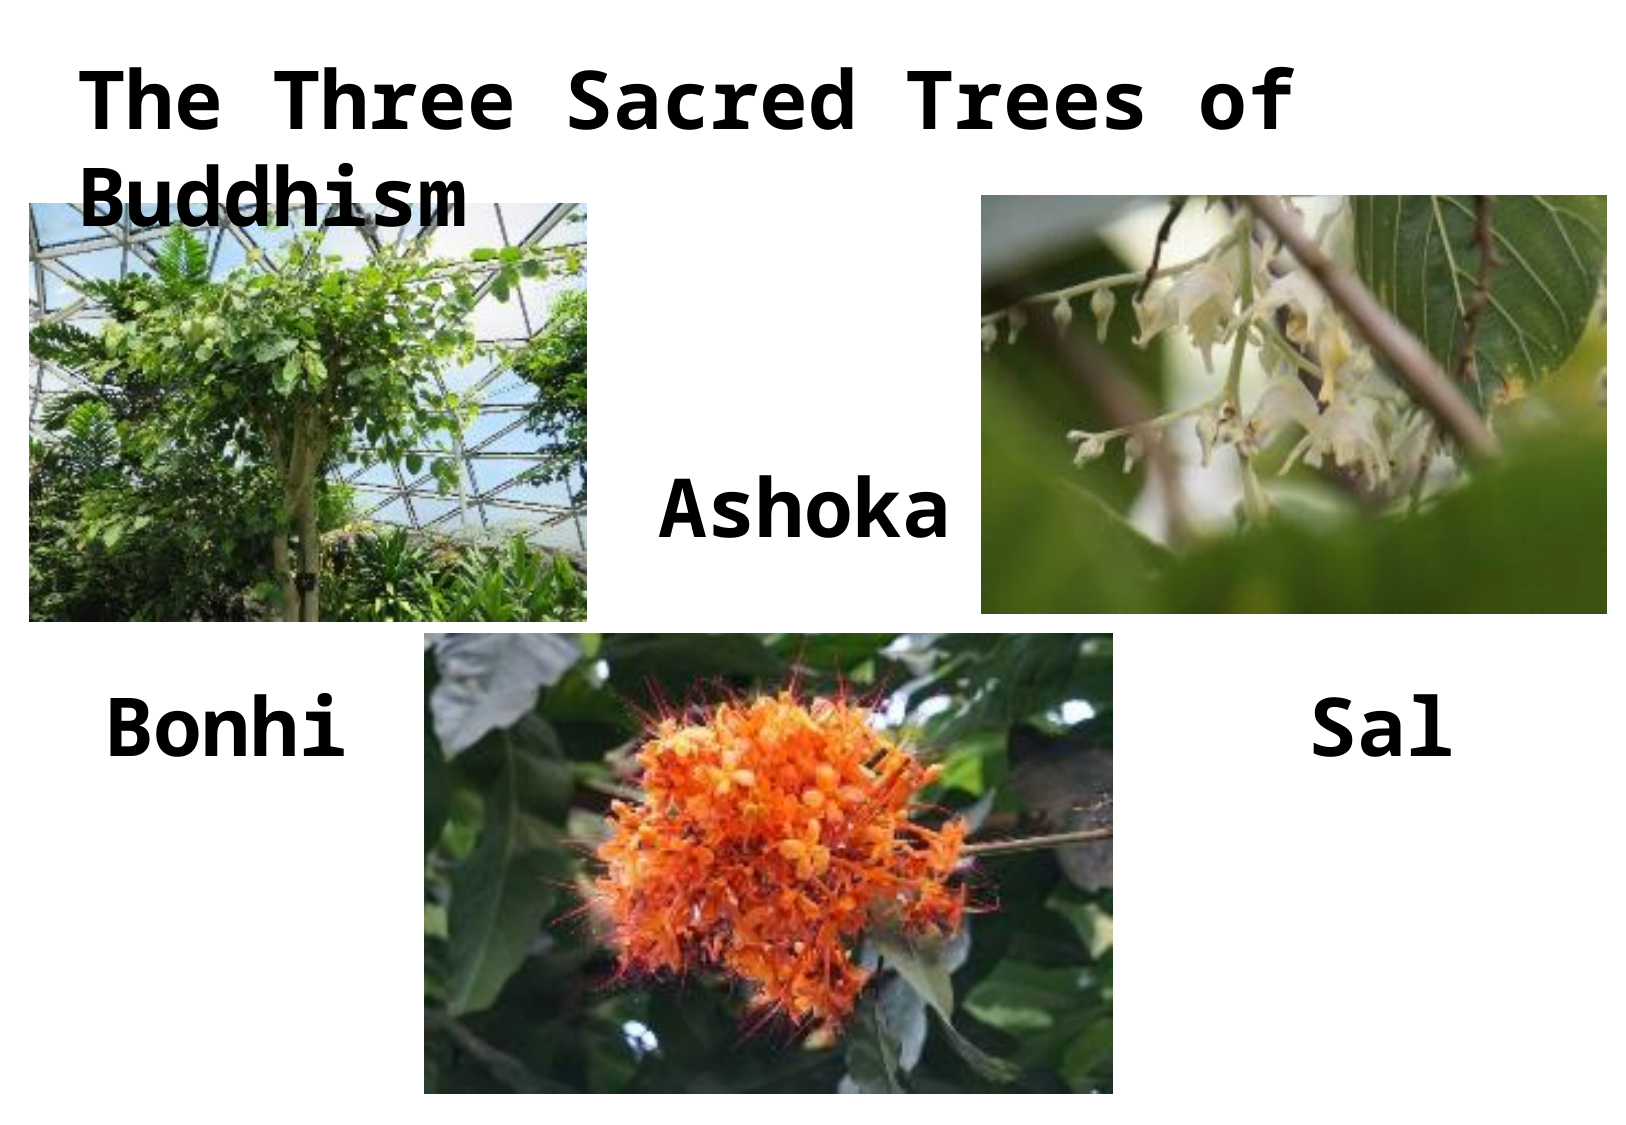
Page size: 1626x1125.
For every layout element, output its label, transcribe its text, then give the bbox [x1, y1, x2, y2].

text_box The Three Sacred Trees of Buddhism [62, 40, 1625, 251]
picture [29, 203, 587, 622]
text_box Sal [1294, 667, 1509, 781]
text_box Ashoka [643, 448, 981, 562]
picture [424, 633, 1113, 1094]
picture [981, 195, 1607, 614]
text_box Bonhi [89, 667, 424, 781]
